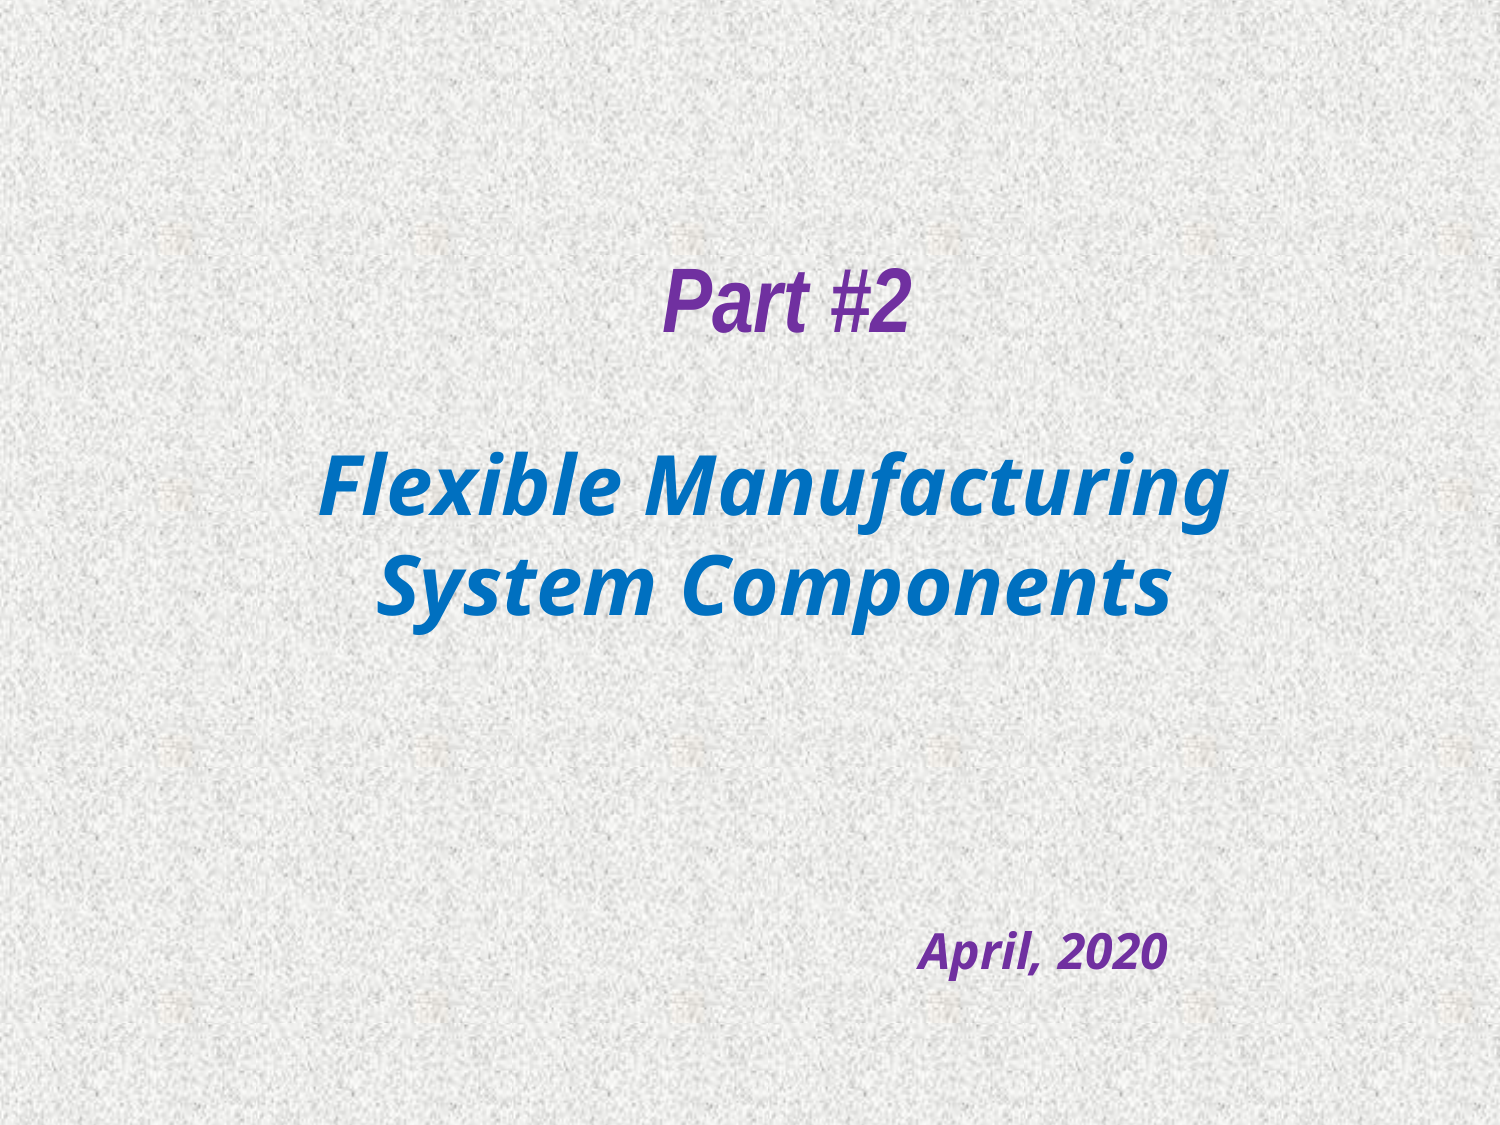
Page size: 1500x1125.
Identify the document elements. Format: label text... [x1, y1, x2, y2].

picture [0, 0, 1500, 1125]
subtitle Flexible Manufacturing System Components [249, 425, 1300, 713]
text_box April, 2020 [737, 912, 1350, 988]
title Part #2 [150, 174, 1425, 417]
